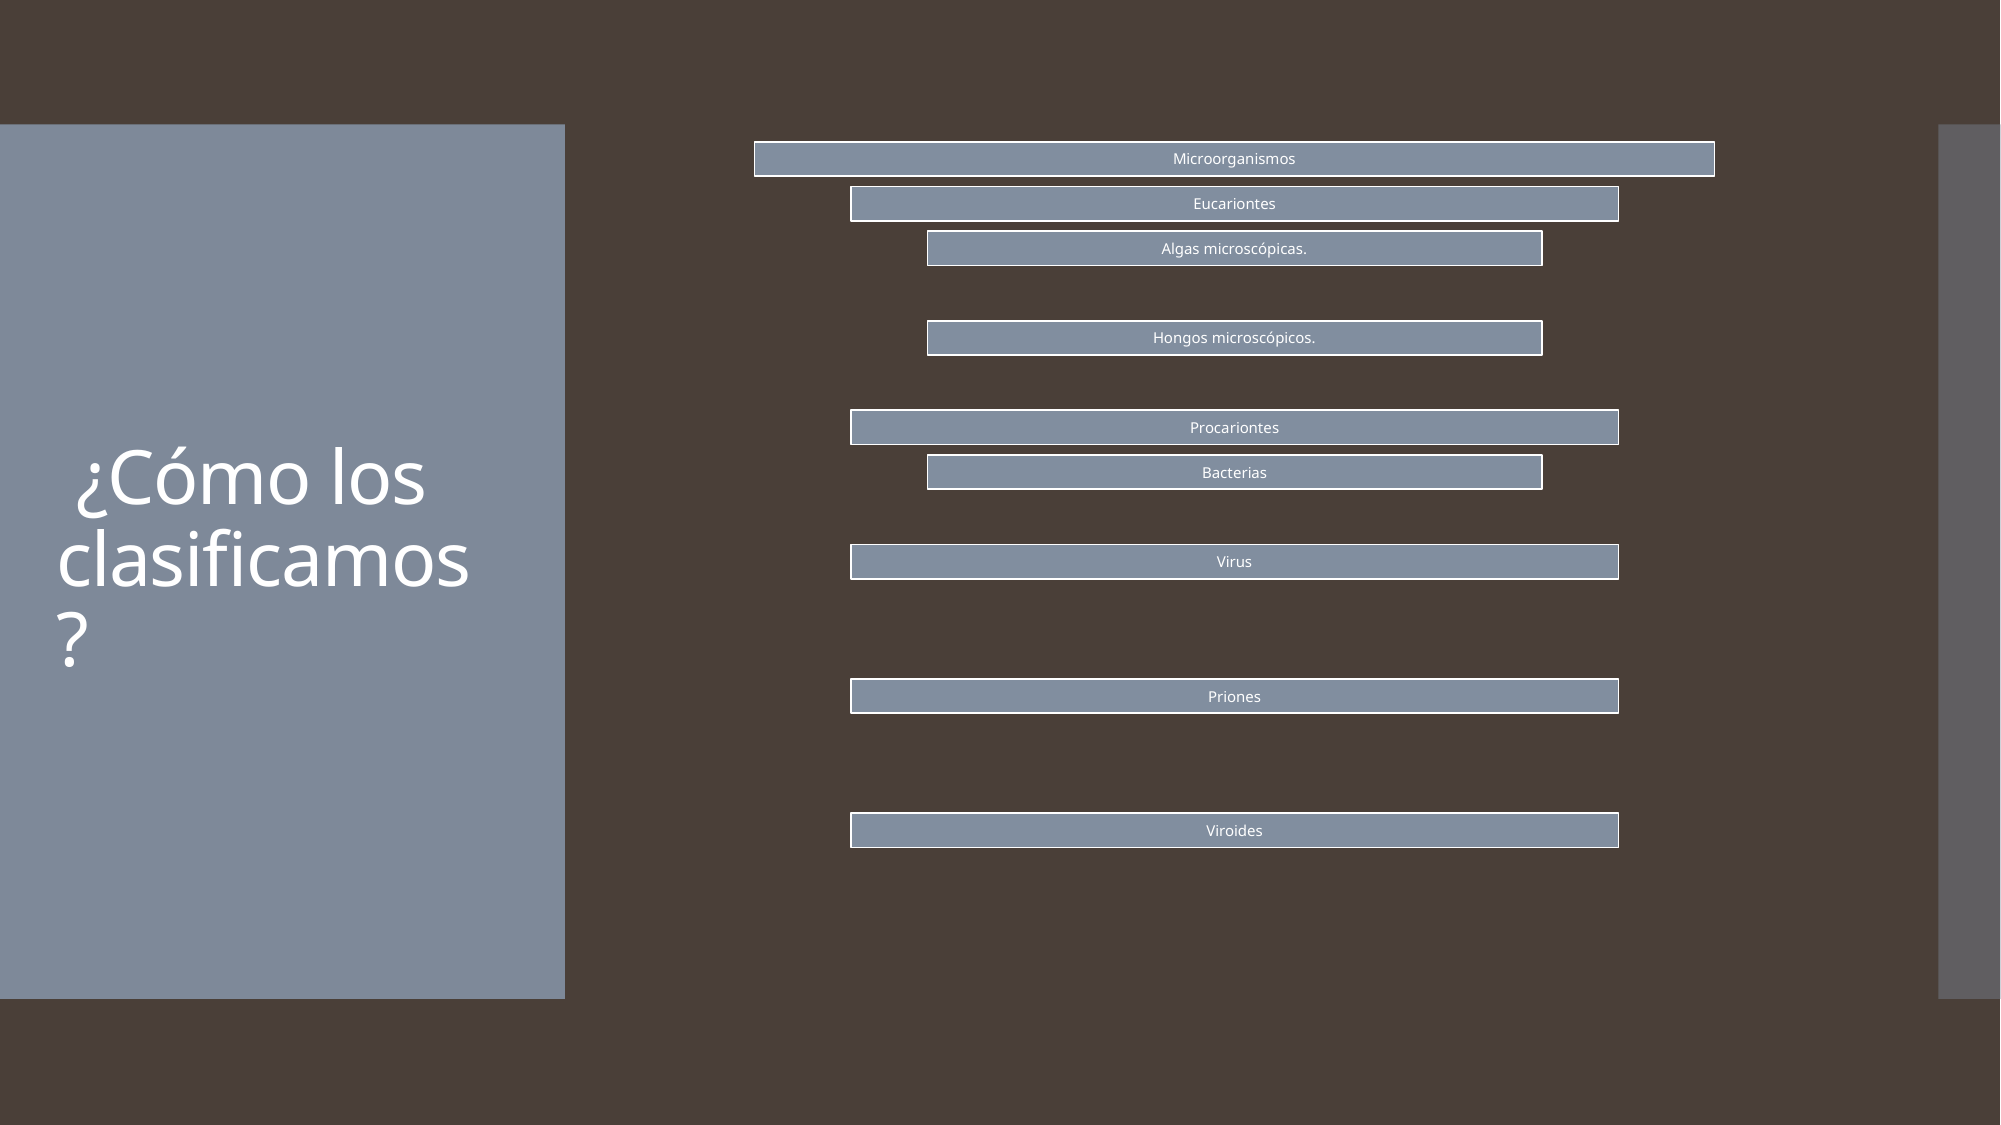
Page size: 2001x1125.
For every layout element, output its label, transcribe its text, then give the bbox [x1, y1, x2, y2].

title ¿Cómo los clasificamos? [41, 184, 510, 940]
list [634, 141, 1835, 982]
